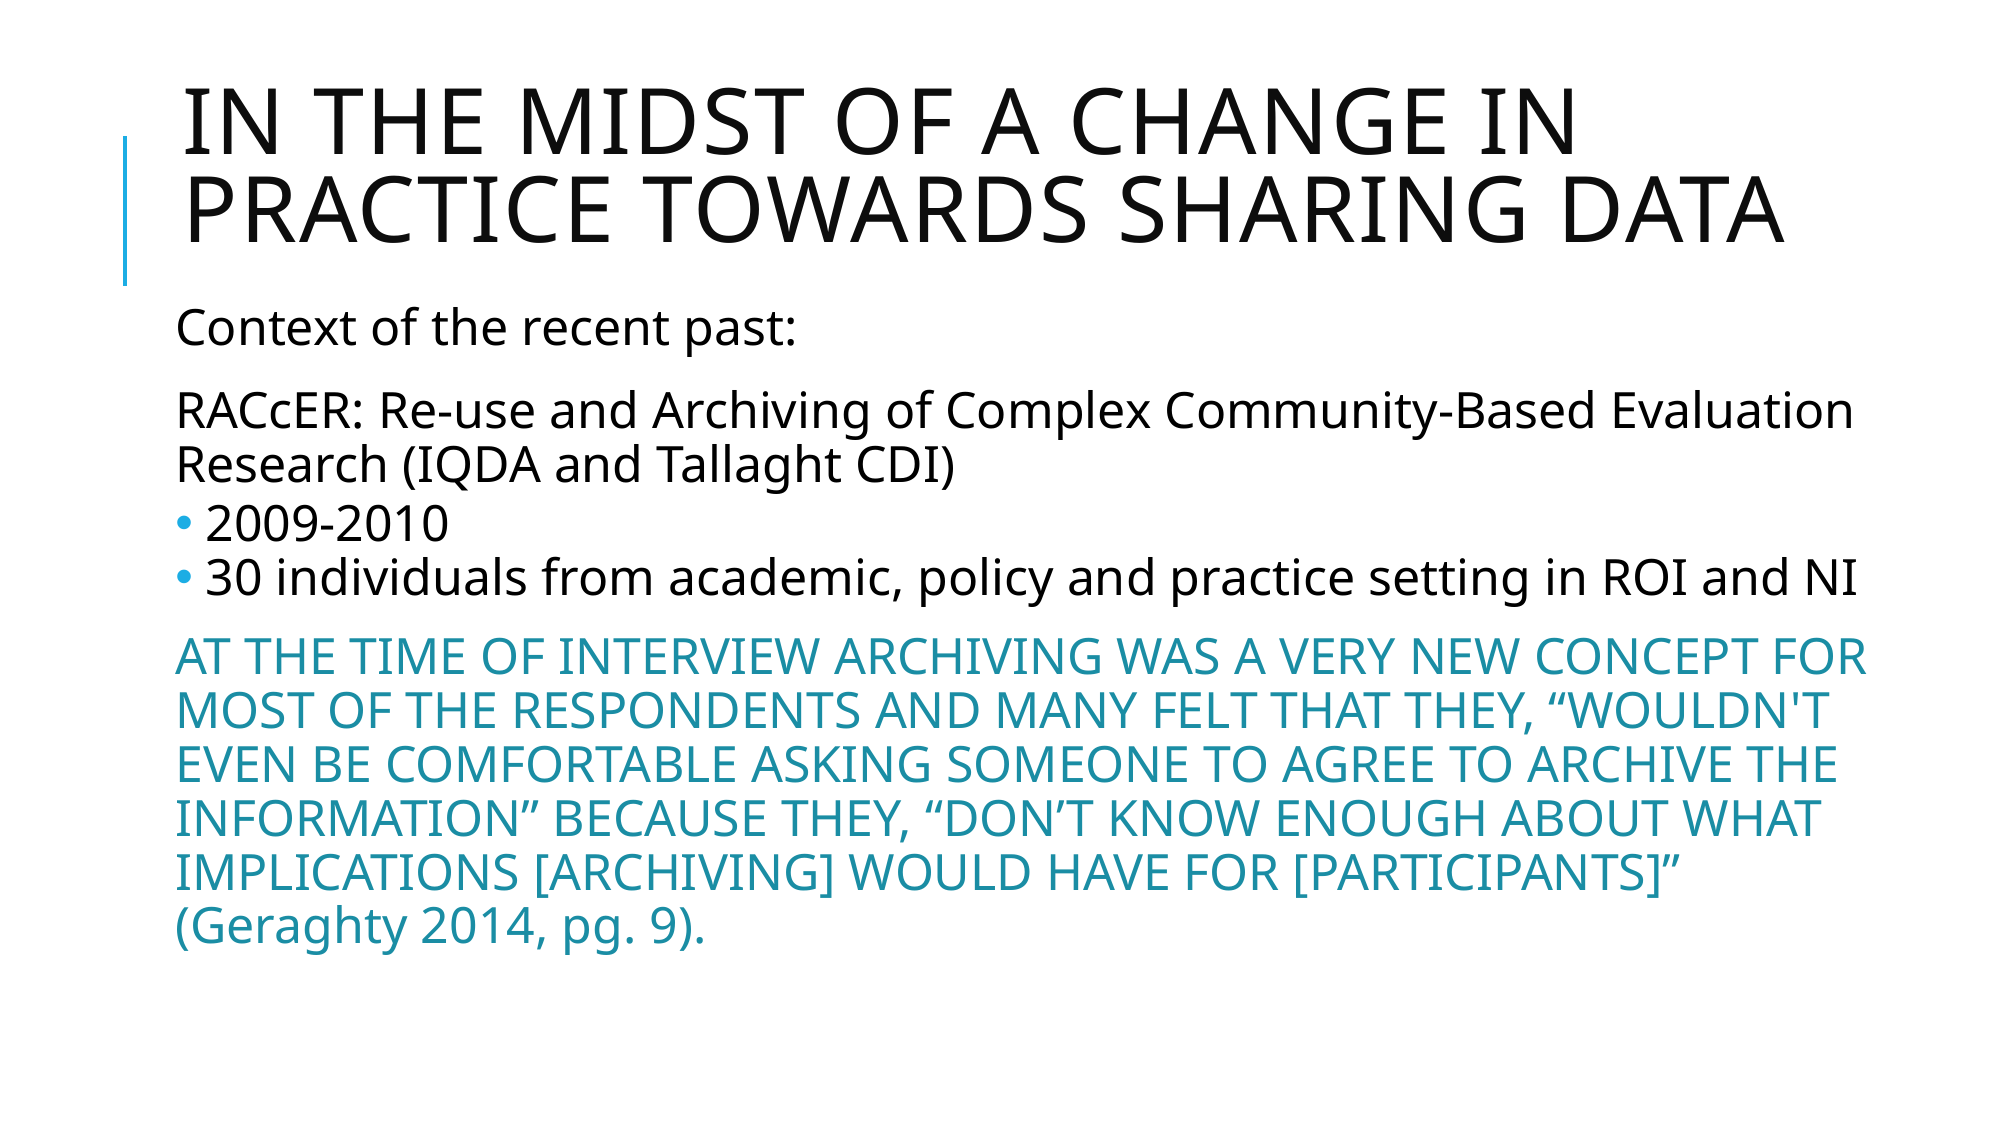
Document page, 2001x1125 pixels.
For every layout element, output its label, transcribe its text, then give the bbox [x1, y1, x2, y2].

title In the midst of a change in practice towards sharing data [168, 49, 1893, 295]
list Context of the recent past: RACcER: Re-use and Archiving of Complex Community-Based Evaluation Research (IQDA and Tallaght CDI) 2009-2010 30 individuals from academic, policy and practice setting in ROI and NI At the time of interview archiving was a very new concept for most of the respondents and many felt that they, “wouldn't even be comfortable asking someone to agree to archive the information” because they, “don’t know enough about what implications [archiving] would have for [participants]” (Geraghty 2014, pg. 9). [168, 295, 1893, 963]
